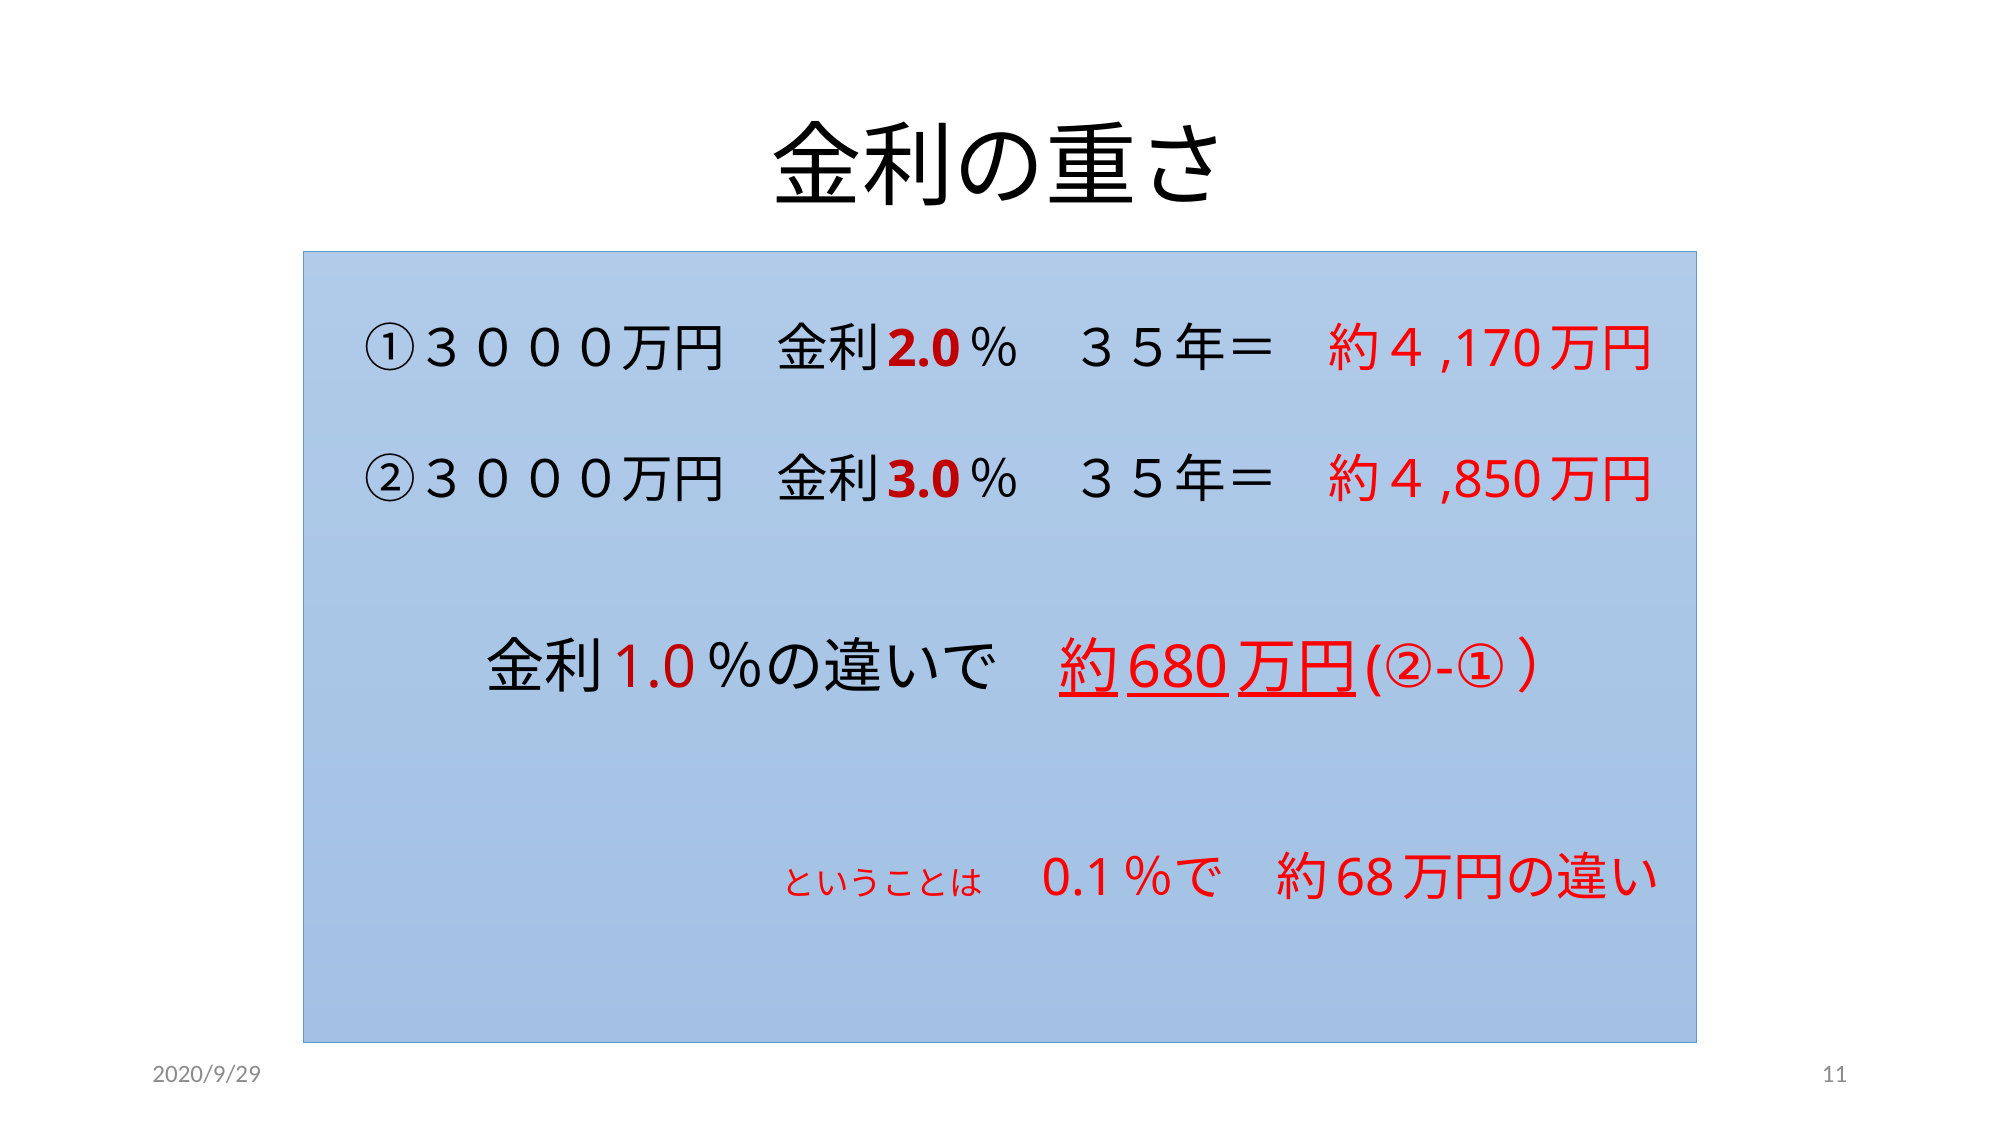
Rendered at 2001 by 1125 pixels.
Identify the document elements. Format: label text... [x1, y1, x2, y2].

slide_number 11 [1412, 1042, 1863, 1103]
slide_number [137, 1042, 588, 1103]
list ①３０００万円 金利2.0％ ３５年＝ 約４,170万円 ②３０００万円 金利3.0％ ３５年＝ 約４,850万円 金利1.0％の違いで 約680万円(②-①） ということは 0.1％で 約68万円の違い [303, 251, 1697, 1043]
title 金利の重さ [137, 59, 1863, 278]
